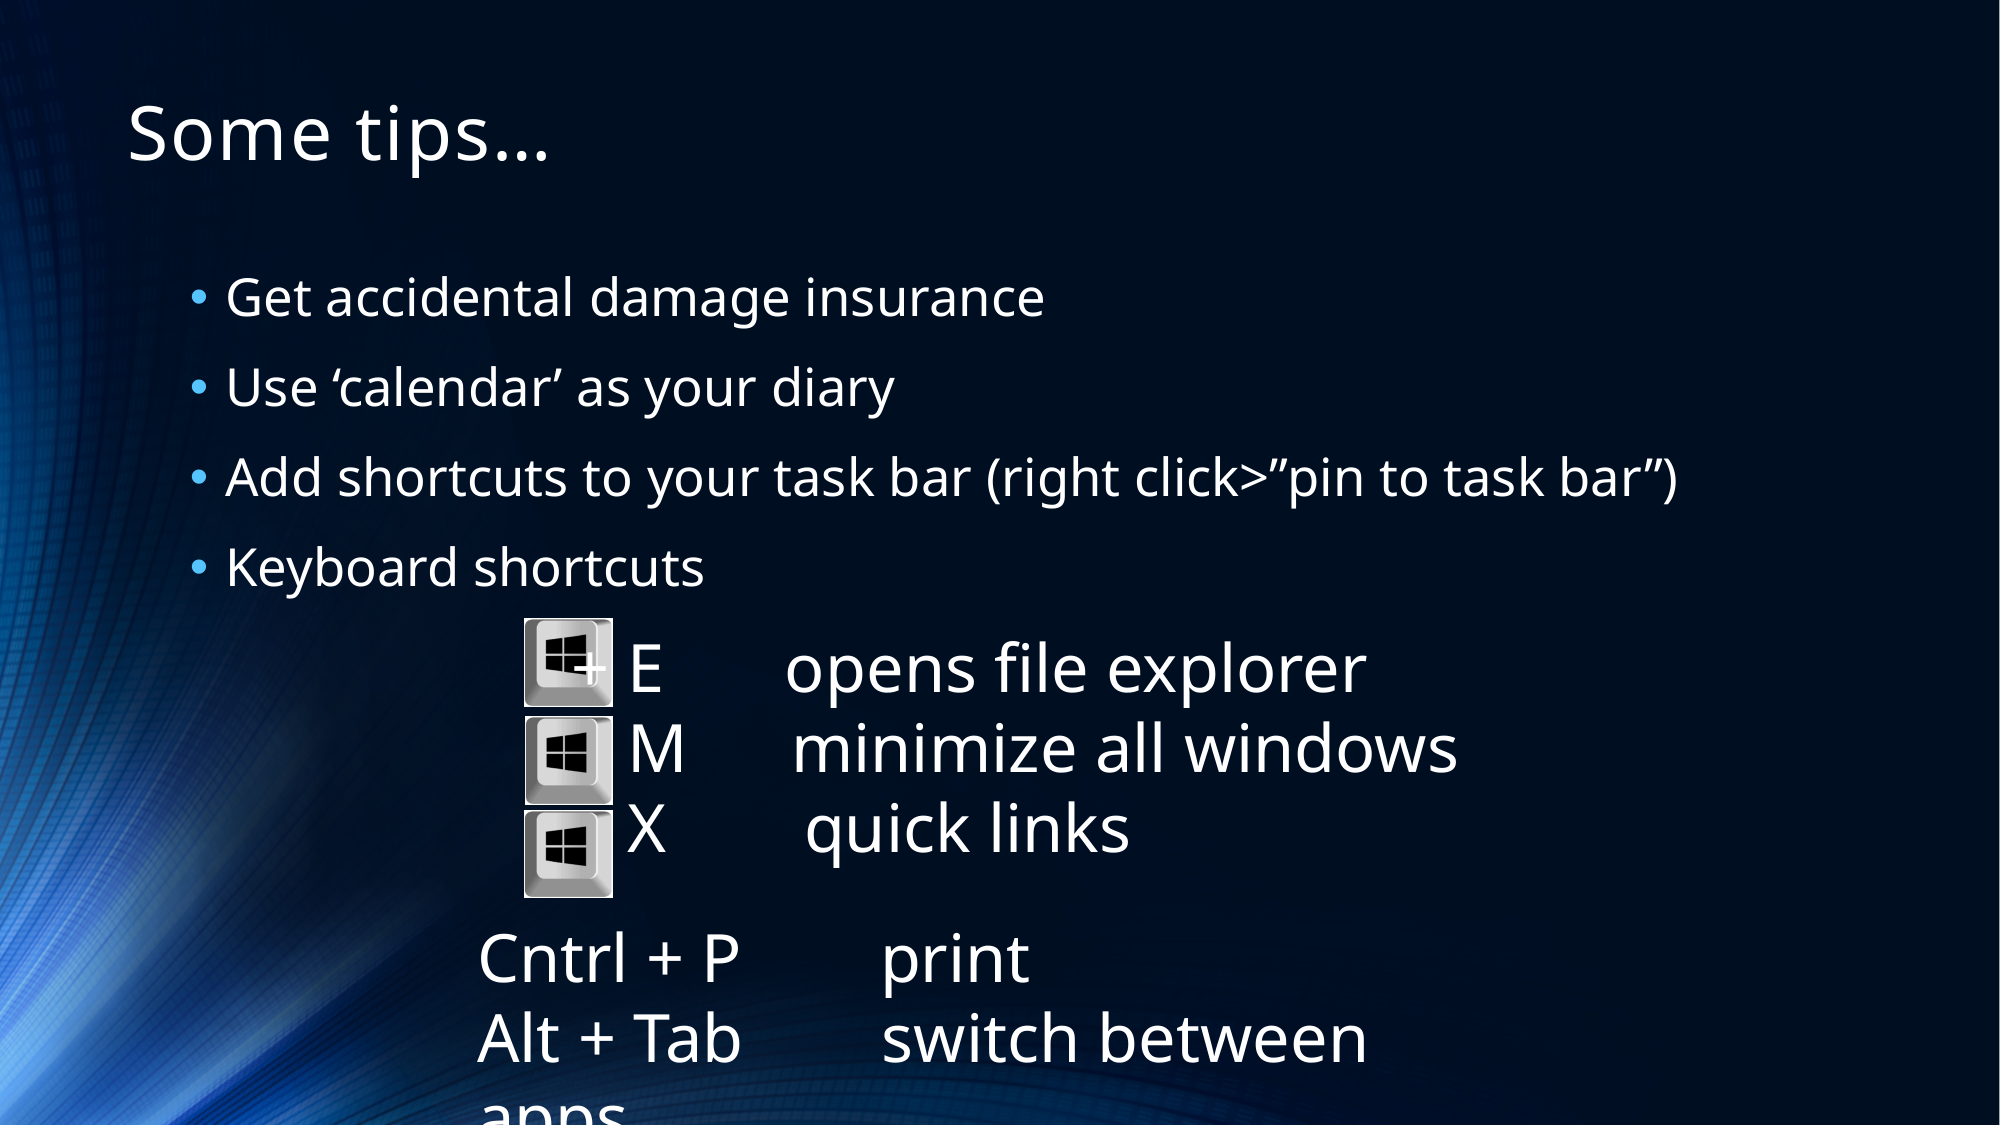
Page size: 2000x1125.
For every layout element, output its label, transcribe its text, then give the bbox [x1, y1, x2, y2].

text_box Cntrl + P print Alt + Tab switch between apps [462, 908, 1509, 1125]
text_box + E opens file explorer + M minimize all windows + X quick links [557, 618, 1475, 908]
title Some tips… [112, 46, 1613, 184]
list Get accidental damage insurance Use ‘calendar’ as your diary Add shortcuts to your task bar (right click>”pin to task bar”) Keyboard shortcuts [174, 263, 1725, 613]
picture [0, 0, 2000, 1125]
